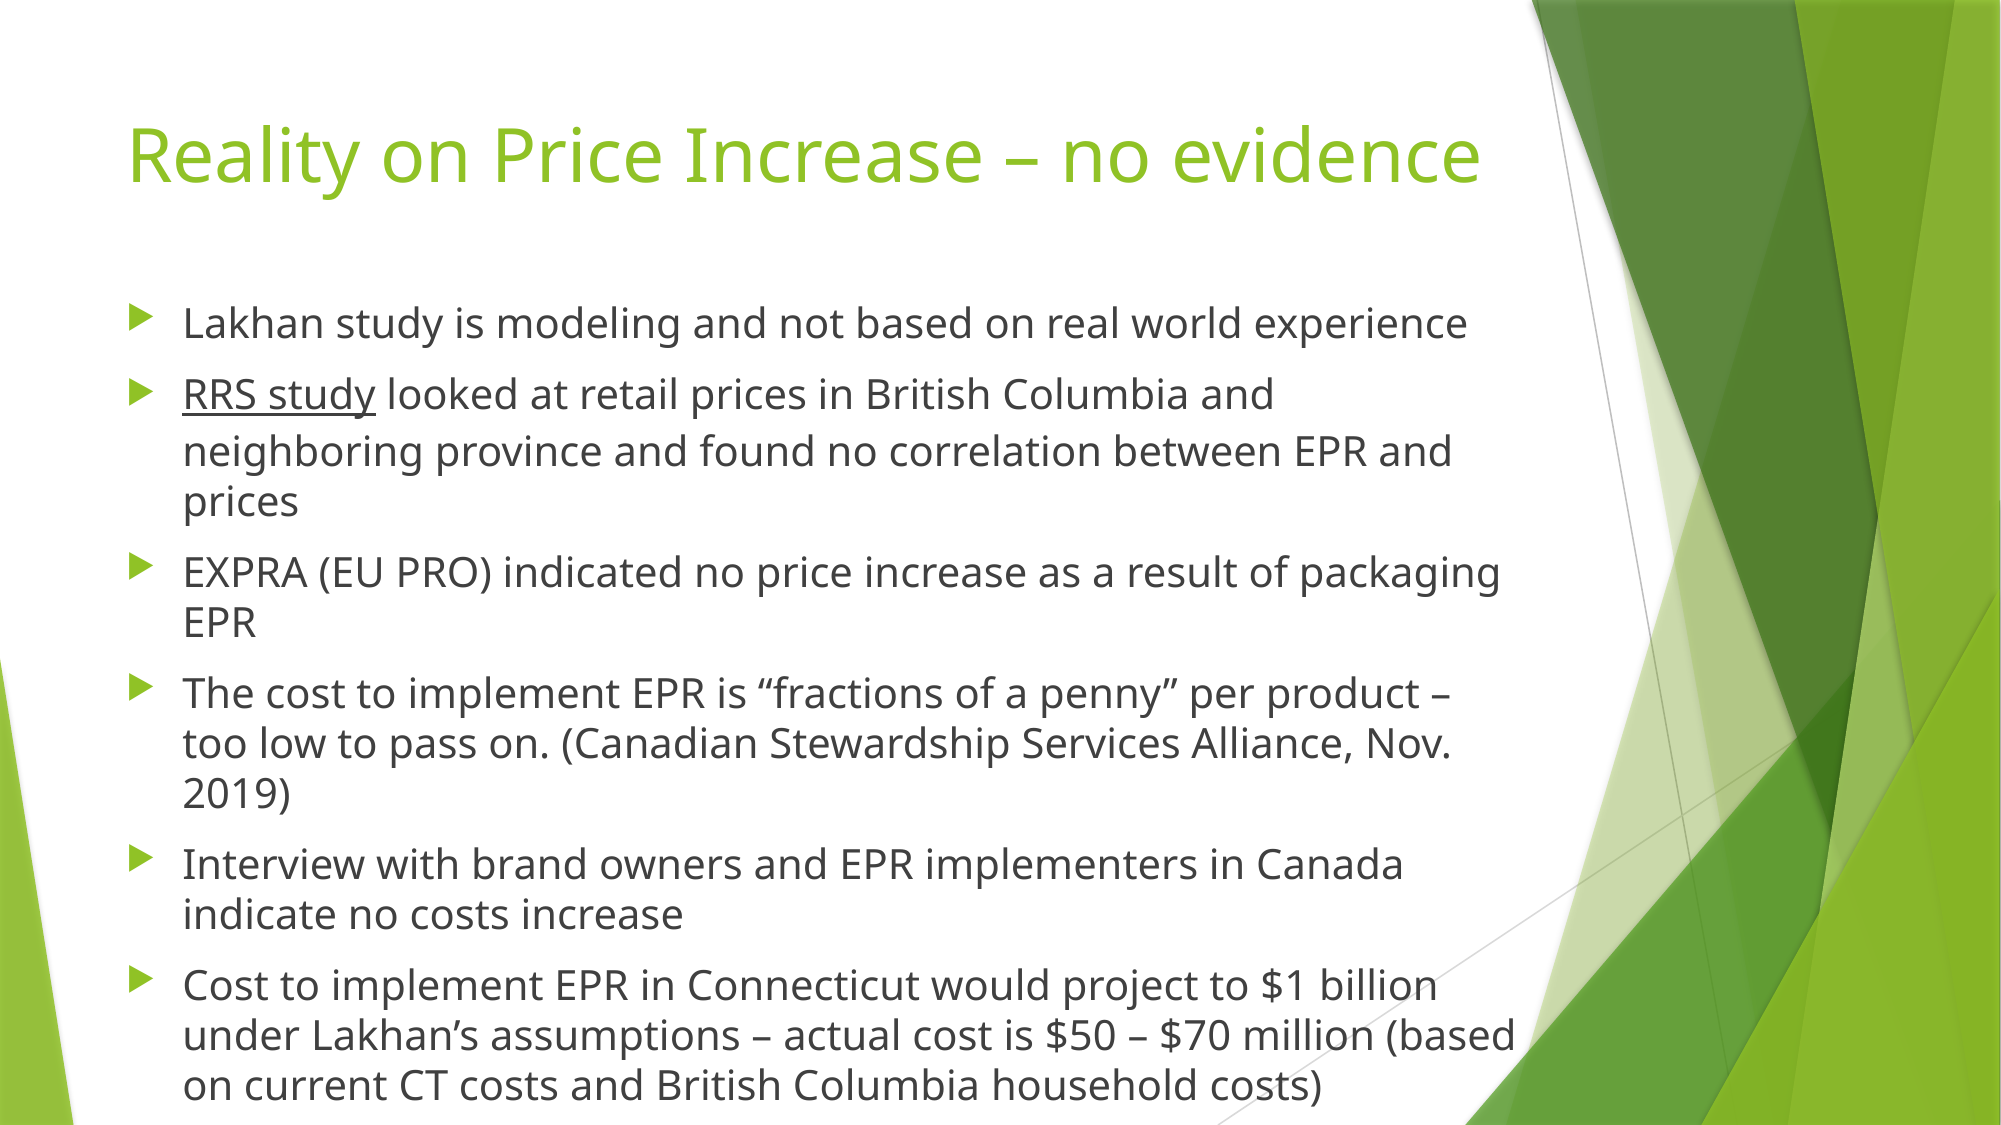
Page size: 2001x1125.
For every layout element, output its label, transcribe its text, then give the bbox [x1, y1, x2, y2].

list Lakhan study is modeling and not based on real world experience RRS study looked at retail prices in British Columbia and neighboring province and found no correlation between EPR and prices EXPRA (EU PRO) indicated no price increase as a result of packaging EPR The cost to implement EPR is “fractions of a penny” per product – too low to pass on. (Canadian Stewardship Services Alliance, Nov. 2019) Interview with brand owners and EPR implementers in Canada indicate no costs increase Cost to implement EPR in Connecticut would project to $1 billion under Lakhan’s assumptions – actual cost is $50 – $70 million (based on current CT costs and British Columbia household costs) [111, 289, 1540, 1044]
title Reality on Price Increase – no evidence [111, 99, 1522, 289]
